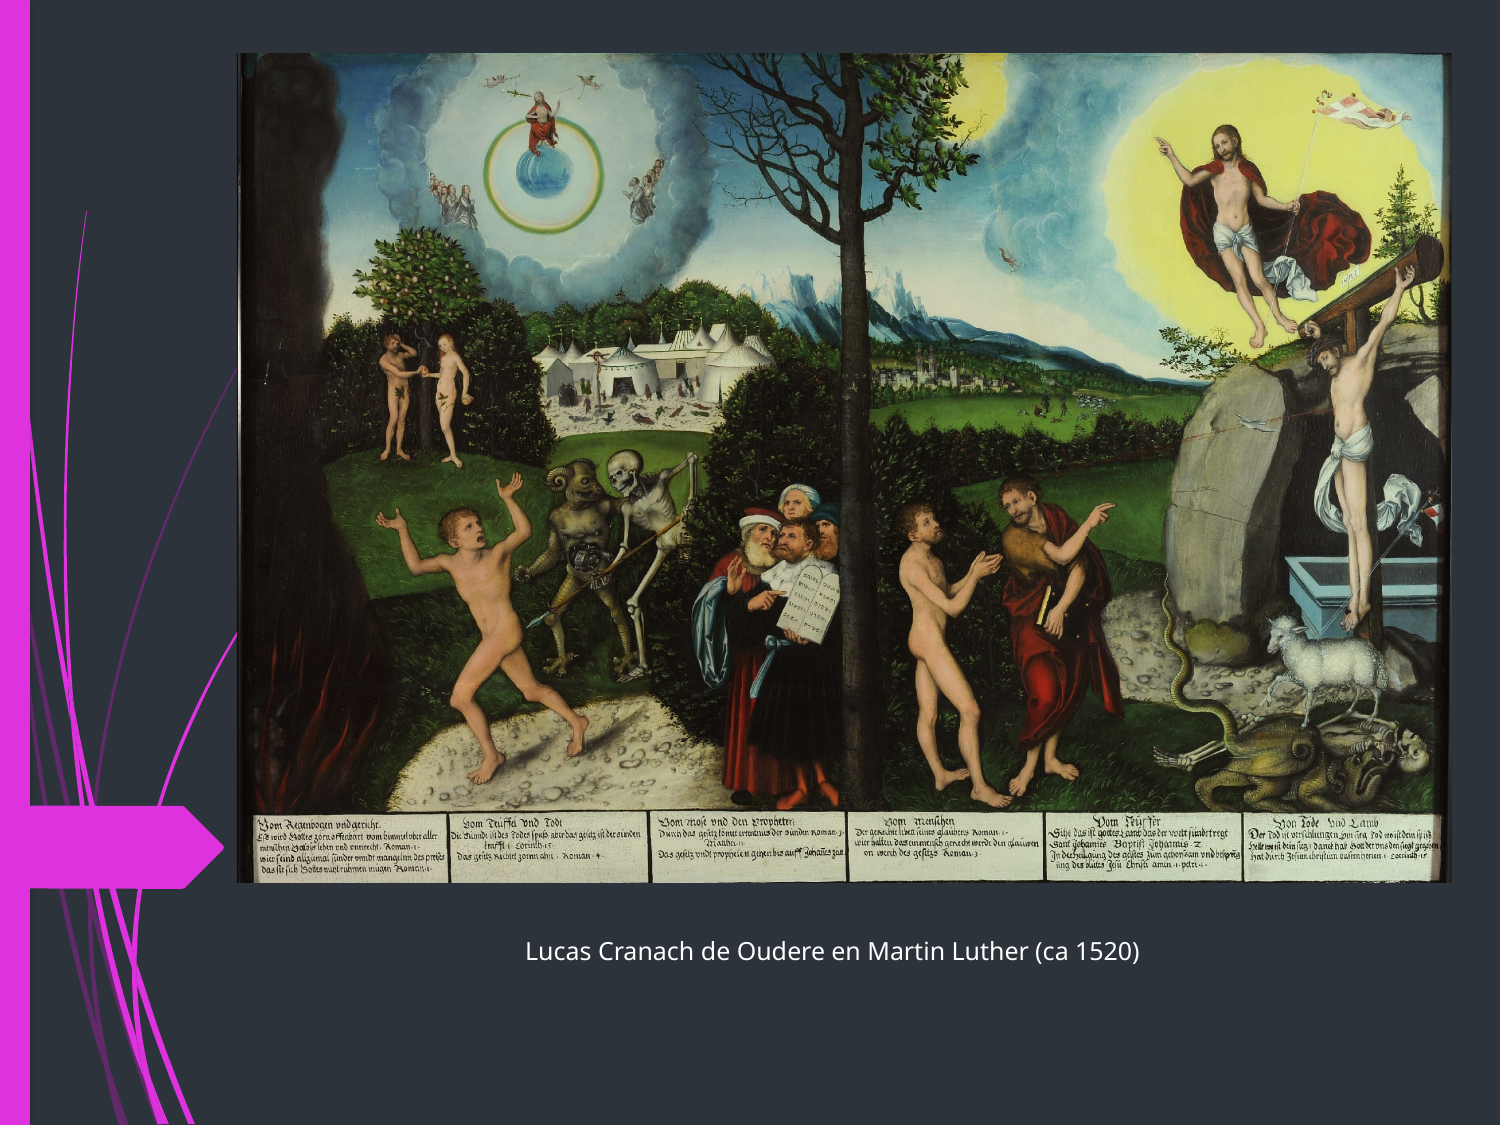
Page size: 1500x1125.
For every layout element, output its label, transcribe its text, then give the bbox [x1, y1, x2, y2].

picture [236, 52, 1452, 884]
list Lucas Cranach de Oudere en Martin Luther (ca 1520) [292, 928, 1374, 1010]
